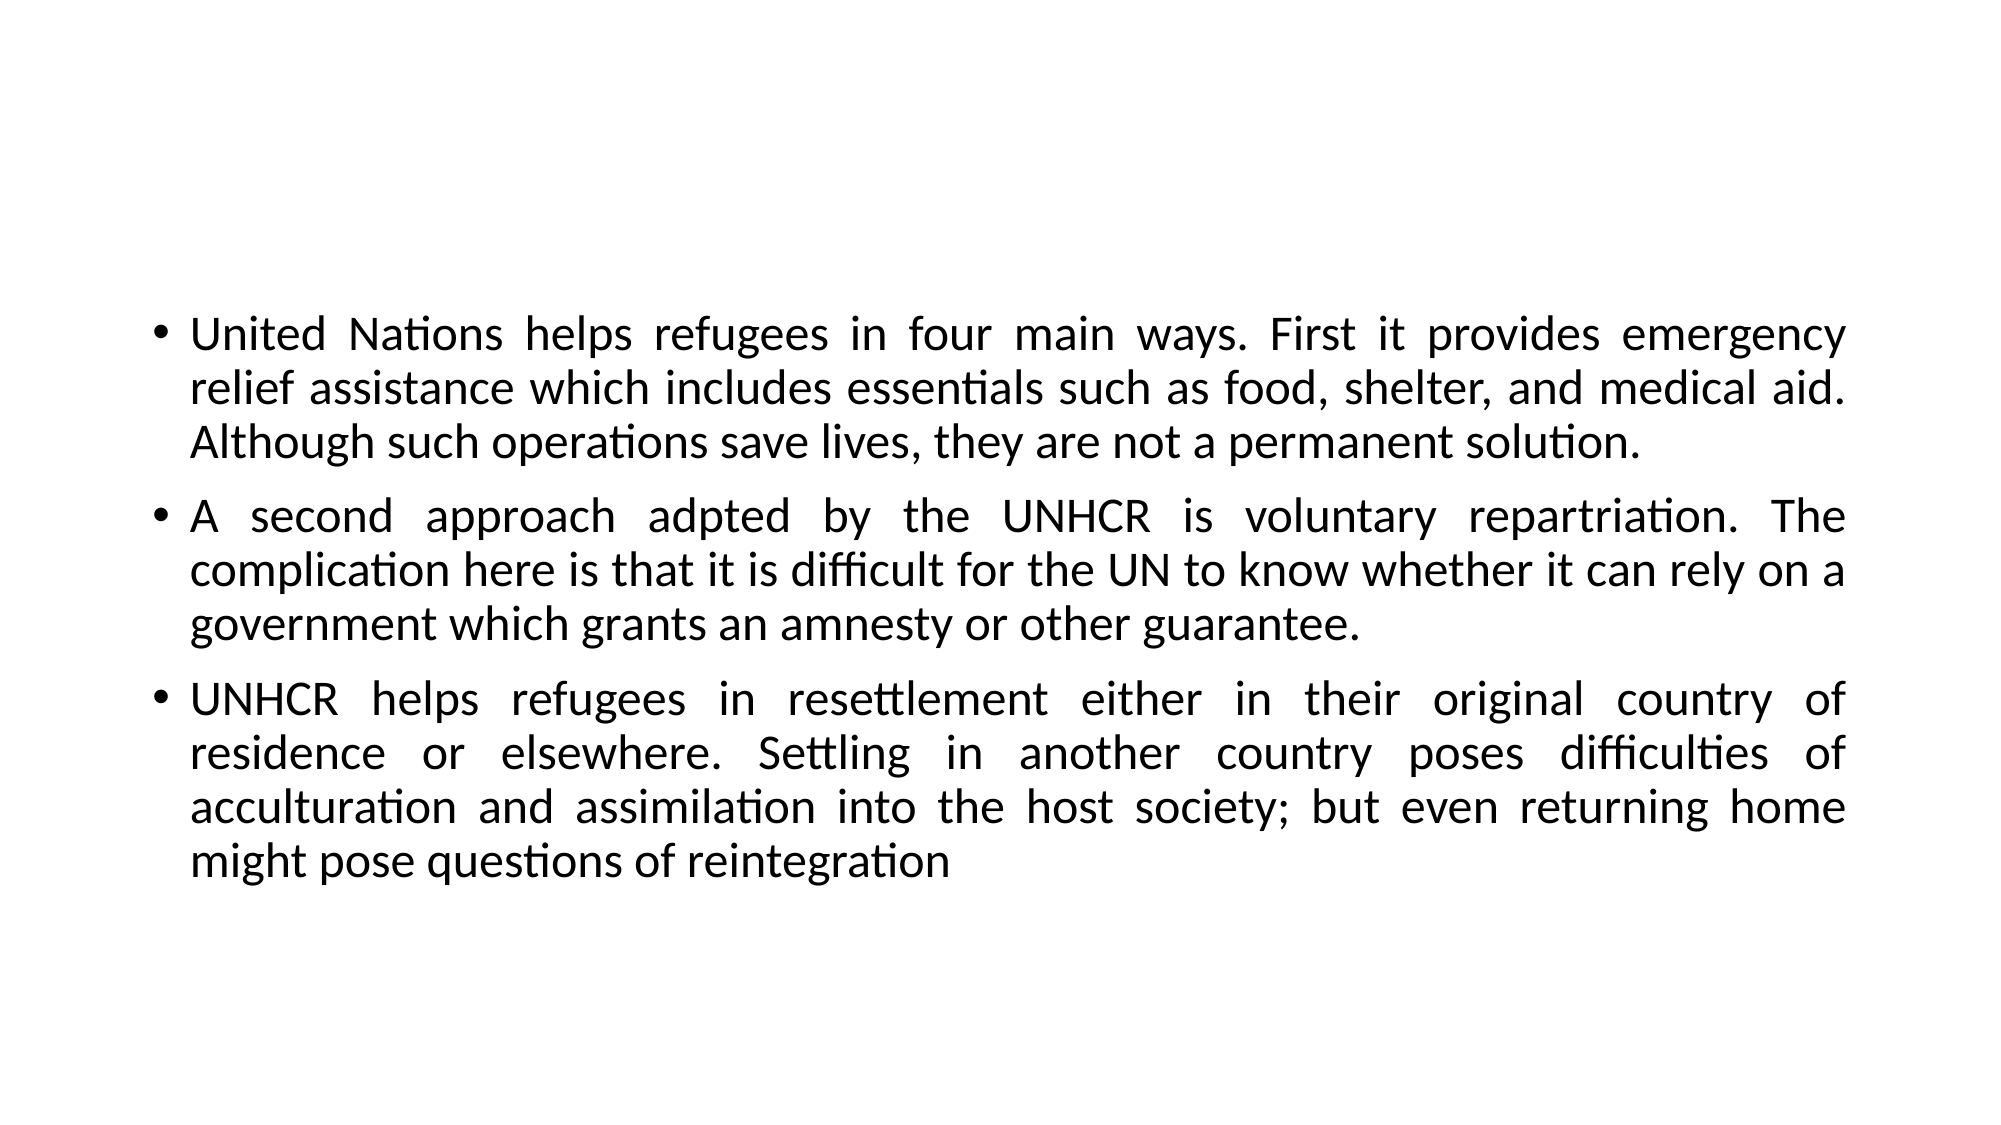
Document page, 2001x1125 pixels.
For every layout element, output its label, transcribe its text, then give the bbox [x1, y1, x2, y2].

list United Nations helps refugees in four main ways. First it provides emergency relief assistance which includes essentials such as food, shelter, and medical aid. Although such operations save lives, they are not a permanent solution. A second approach adpted by the UNHCR is voluntary repartriation. The complication here is that it is difficult for the UN to know whether it can rely on a government which grants an amnesty or other guarantee. UNHCR helps refugees in resettlement either in their original country of residence or elsewhere. Settling in another country poses difficulties of acculturation and assimilation into the host society; but even returning home might pose questions of reintegration [137, 299, 1863, 1014]
